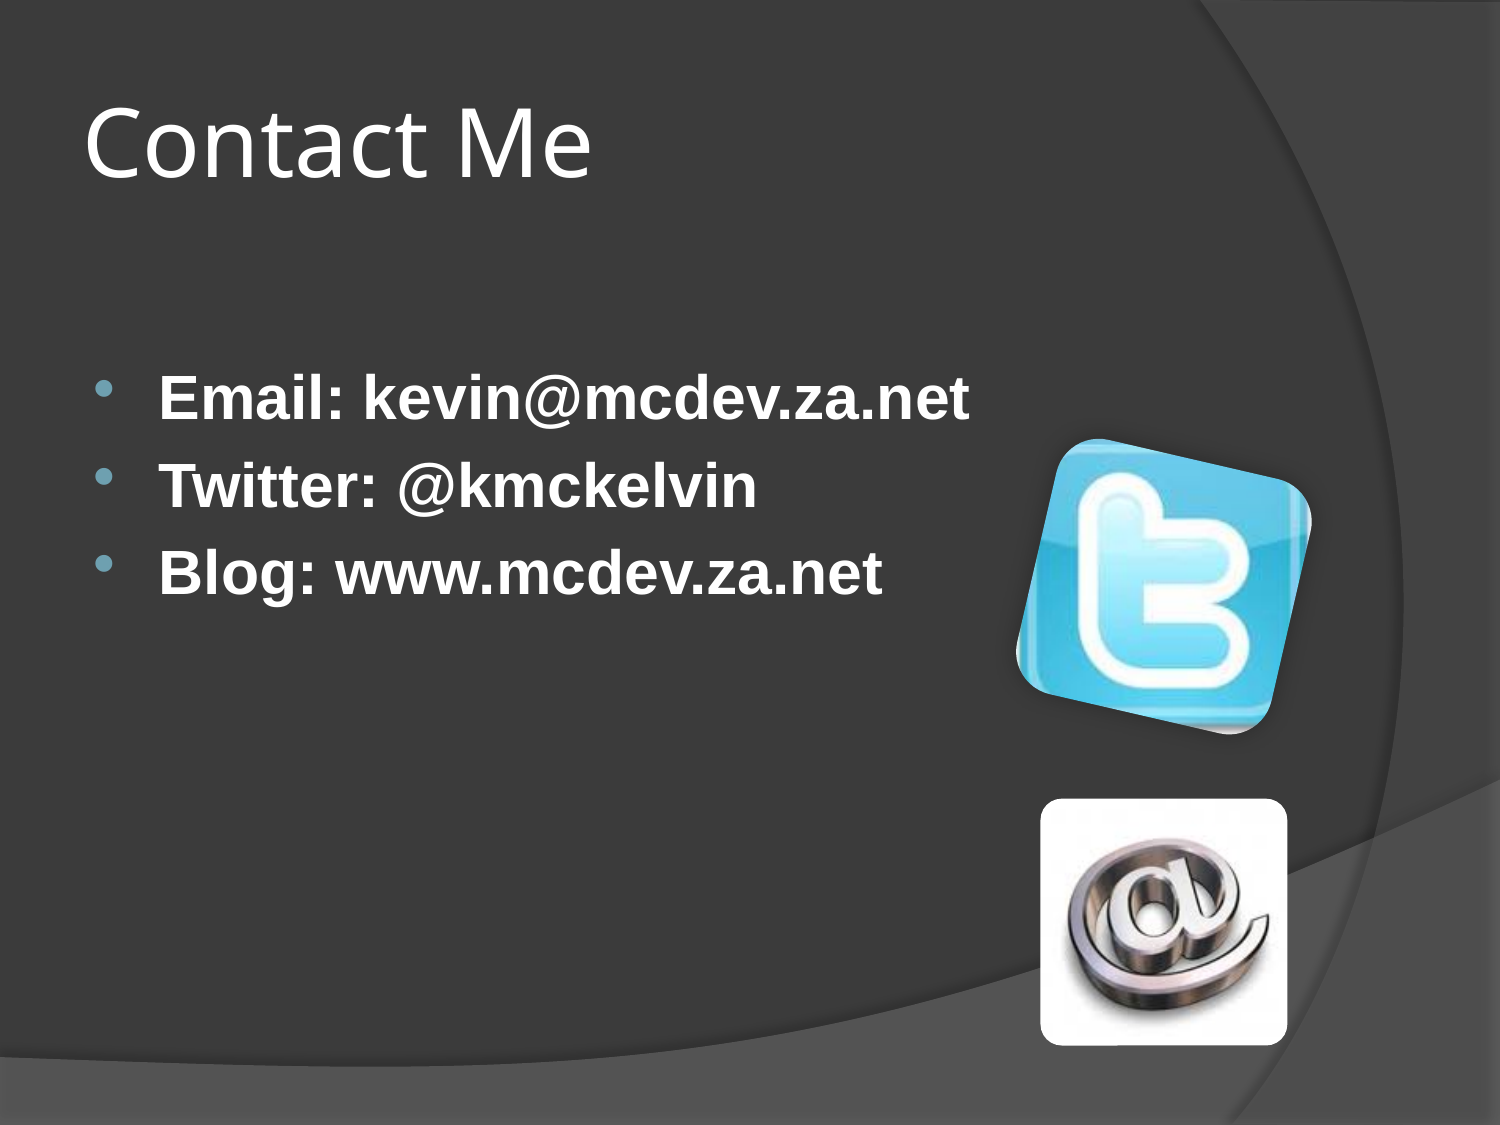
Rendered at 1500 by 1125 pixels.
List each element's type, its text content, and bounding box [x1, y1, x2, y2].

picture [1033, 455, 1295, 718]
picture [1192, 727, 1254, 735]
picture [1016, 608, 1025, 679]
title Contact Me [75, 45, 1300, 233]
picture [1304, 496, 1312, 560]
list Email: kevin@mcdev.za.net Twitter: @kmckelvin Blog: www.mcdev.za.net [75, 262, 1300, 1005]
picture [1073, 438, 1140, 447]
picture [1040, 798, 1288, 1046]
